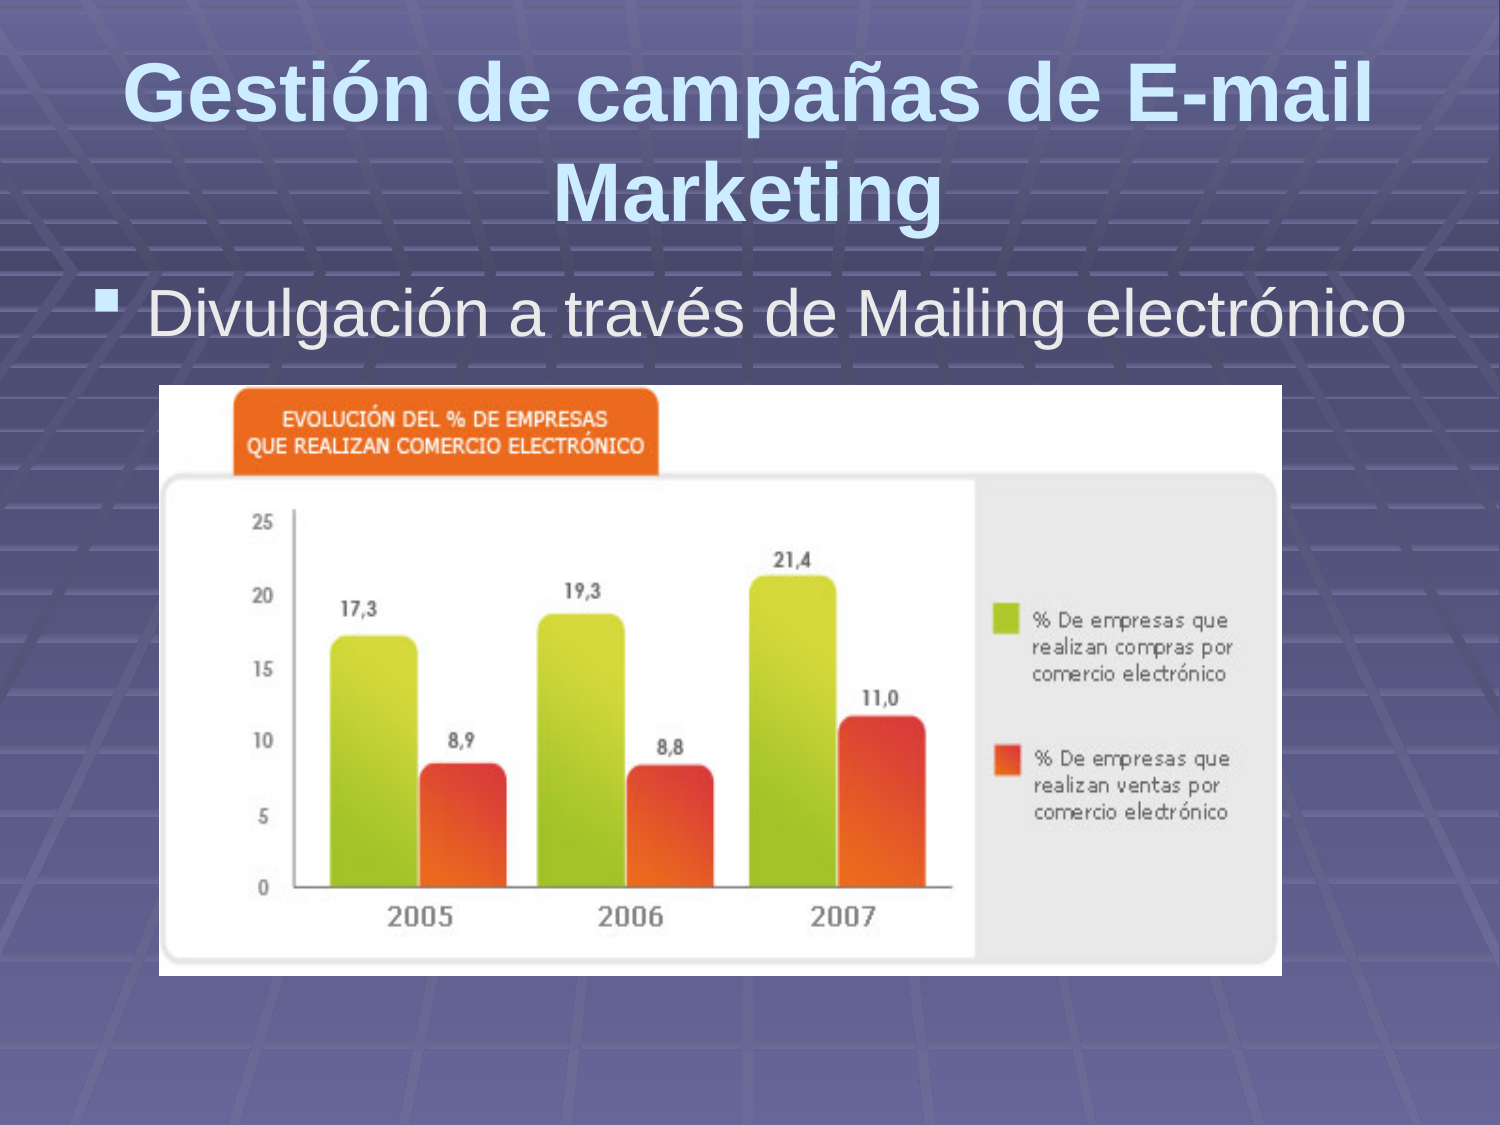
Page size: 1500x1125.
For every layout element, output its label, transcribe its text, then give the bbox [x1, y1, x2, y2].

title Gestión de campañas de E-mail Marketing [74, 44, 1425, 233]
list Divulgación a través de Mailing electrónico [74, 261, 1425, 1001]
picture [159, 385, 1282, 977]
